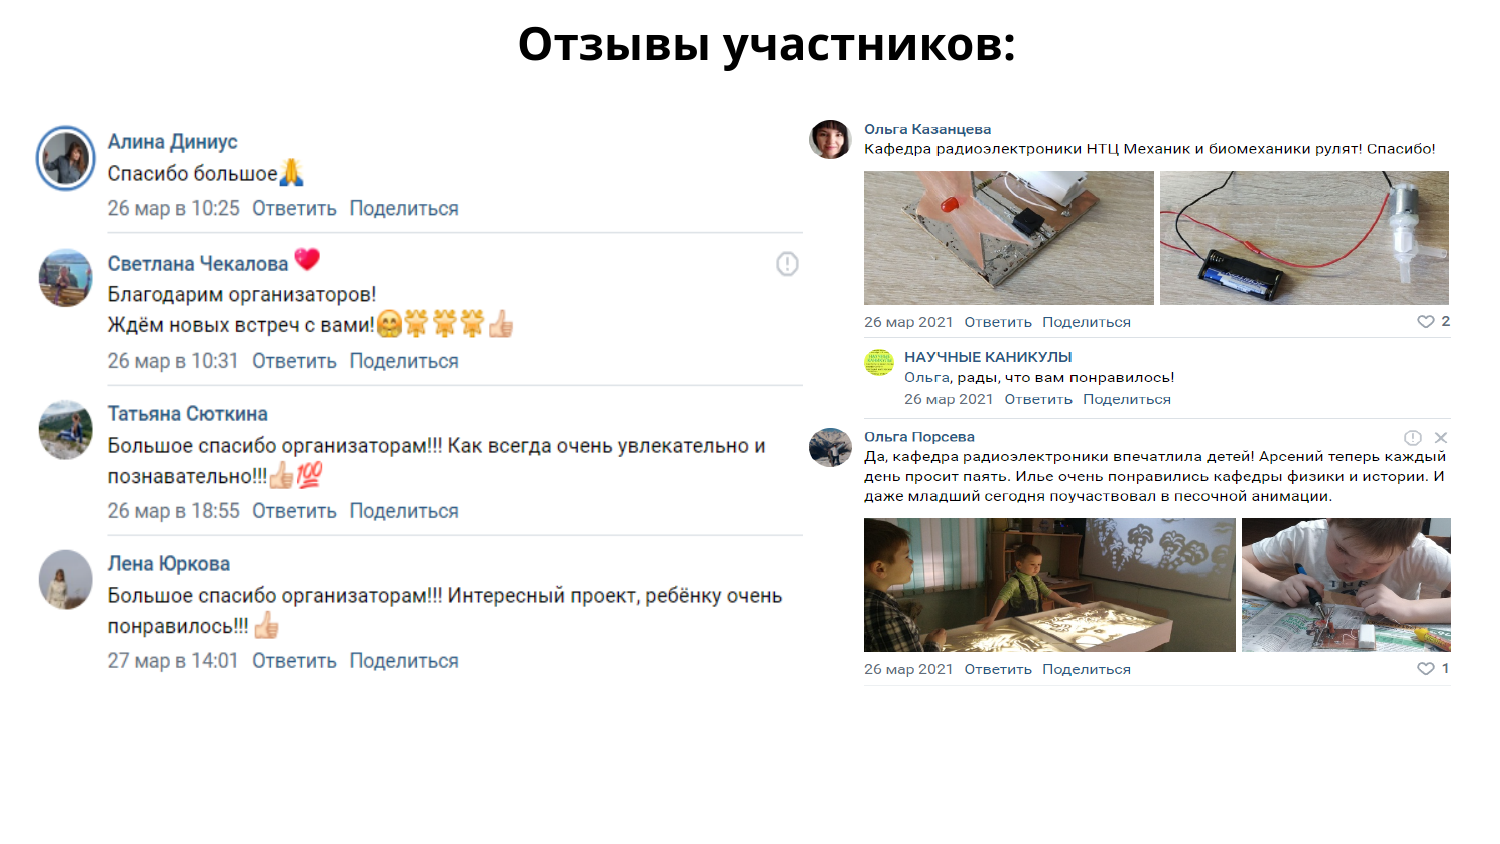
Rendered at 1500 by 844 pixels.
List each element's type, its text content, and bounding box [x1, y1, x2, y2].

picture [24, 110, 1476, 686]
text_box Отзывы участников: [121, 0, 1412, 85]
